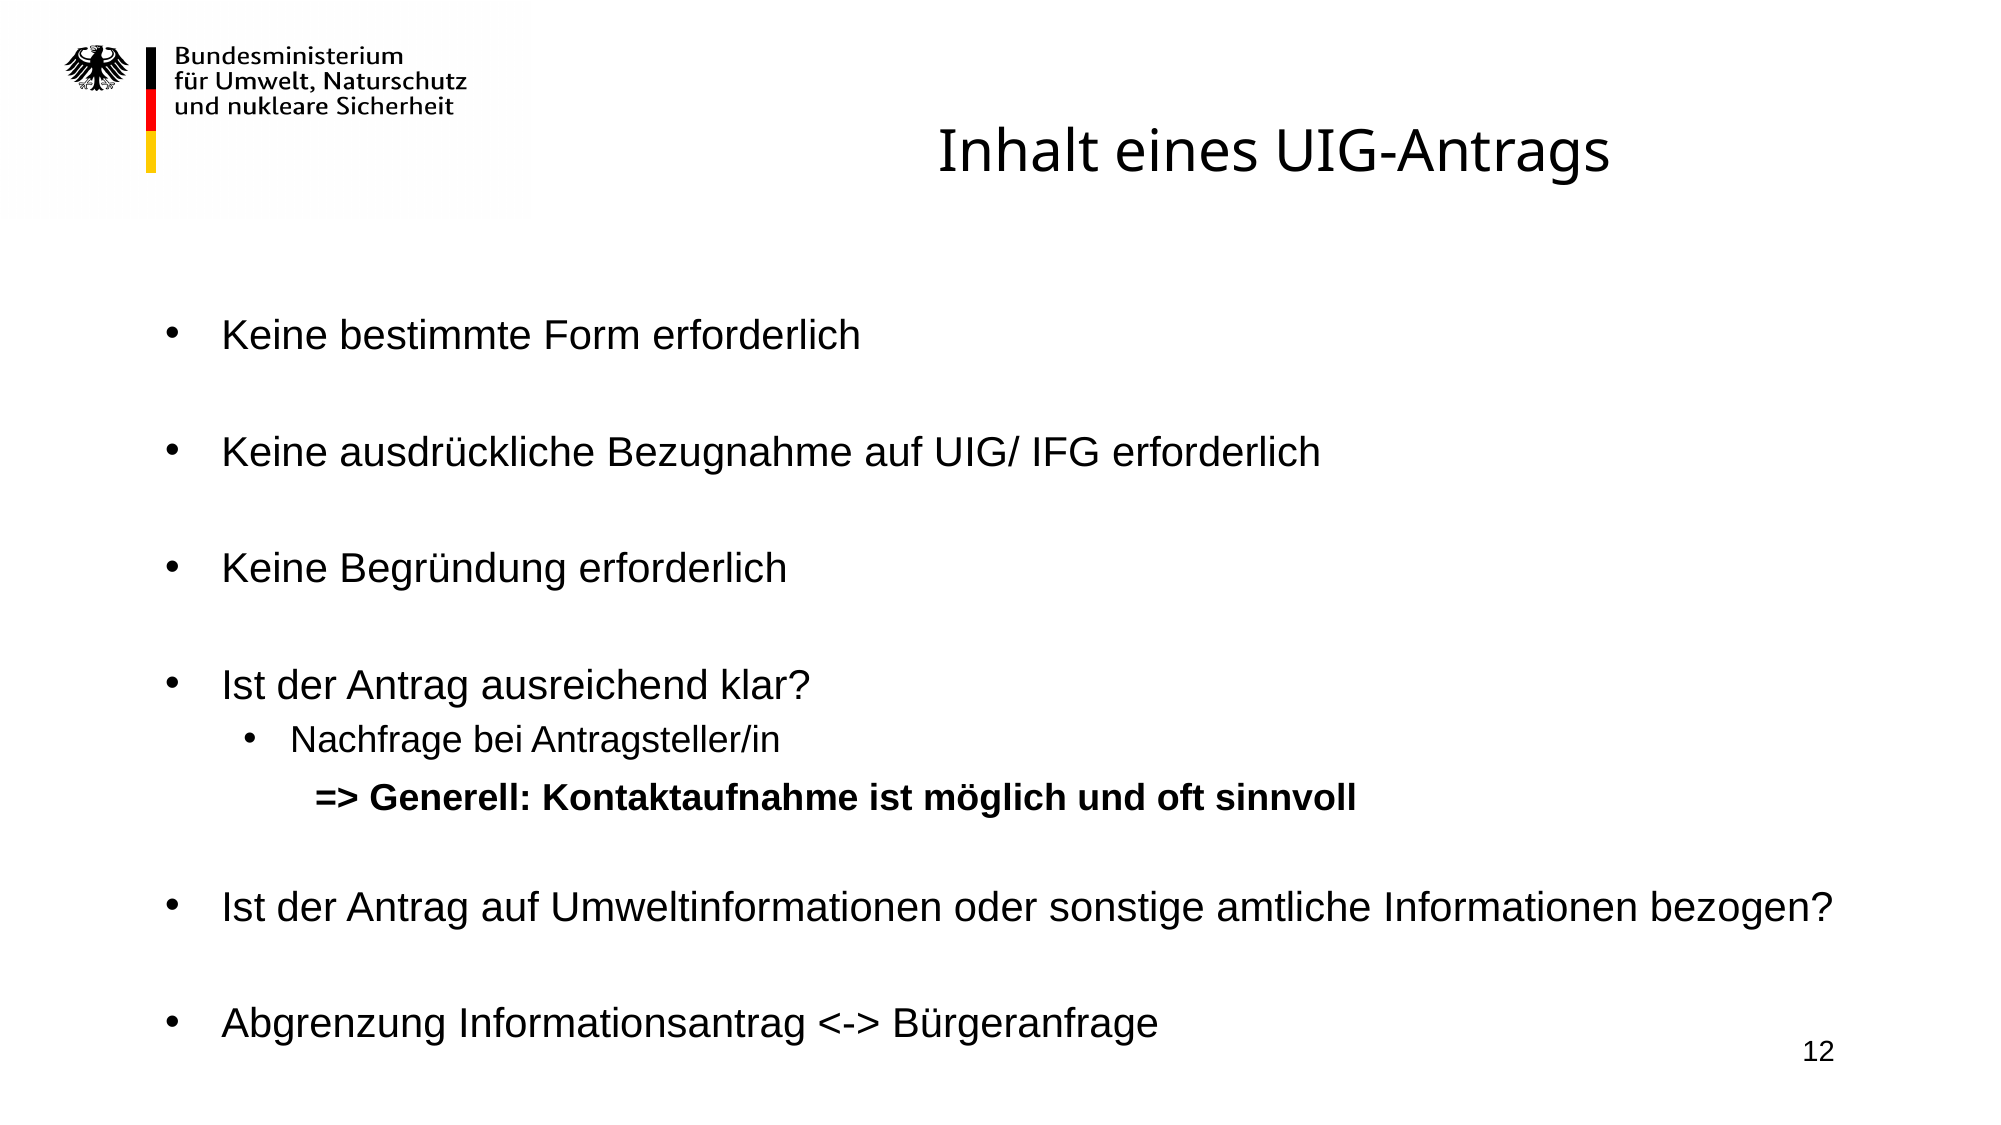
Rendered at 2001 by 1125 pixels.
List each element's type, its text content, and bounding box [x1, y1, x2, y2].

picture [0, 1, 531, 219]
list Keine bestimmte Form erforderlich Keine ausdrückliche Bezugnahme auf UIG/ IFG erforderlich Keine Begründung erforderlich Ist der Antrag ausreichend klar? Nachfrage bei Antragsteller/in => Generell: Kontaktaufnahme ist möglich und oft sinnvoll Ist der Antrag auf Umweltinformationen oder sonstige amtliche Informationen bezogen? Abgrenzung Informationsantrag <-> Bürgeranfrage [150, 231, 1850, 1083]
title Inhalt eines UIG-Antrags [700, 54, 1851, 243]
slide_number 12 [1433, 1025, 1850, 1100]
